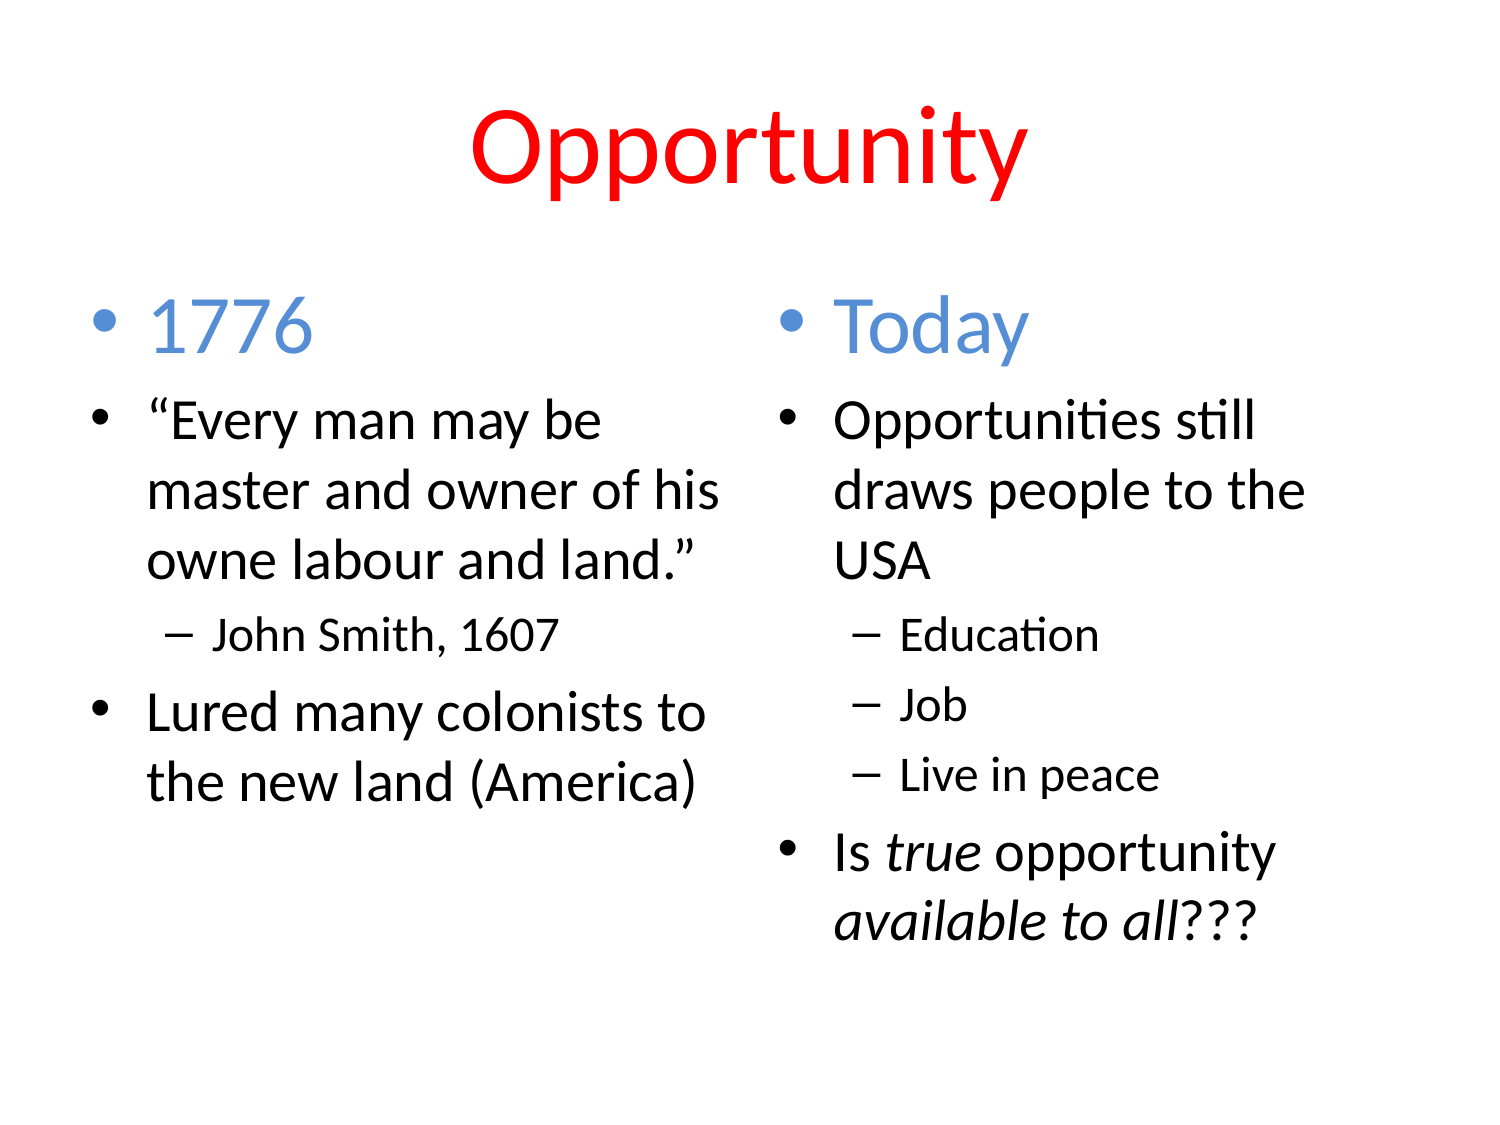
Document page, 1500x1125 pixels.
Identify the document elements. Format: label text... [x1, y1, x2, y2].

list Today Opportunities still draws people to the USA Education Job Live in peace Is true opportunity available to all??? [762, 262, 1425, 1005]
title Opportunity [75, 45, 1425, 233]
list 1776 “Every man may be master and owner of his owne labour and land.” John Smith, 1607 Lured many colonists to the new land (America) [75, 262, 738, 1005]
